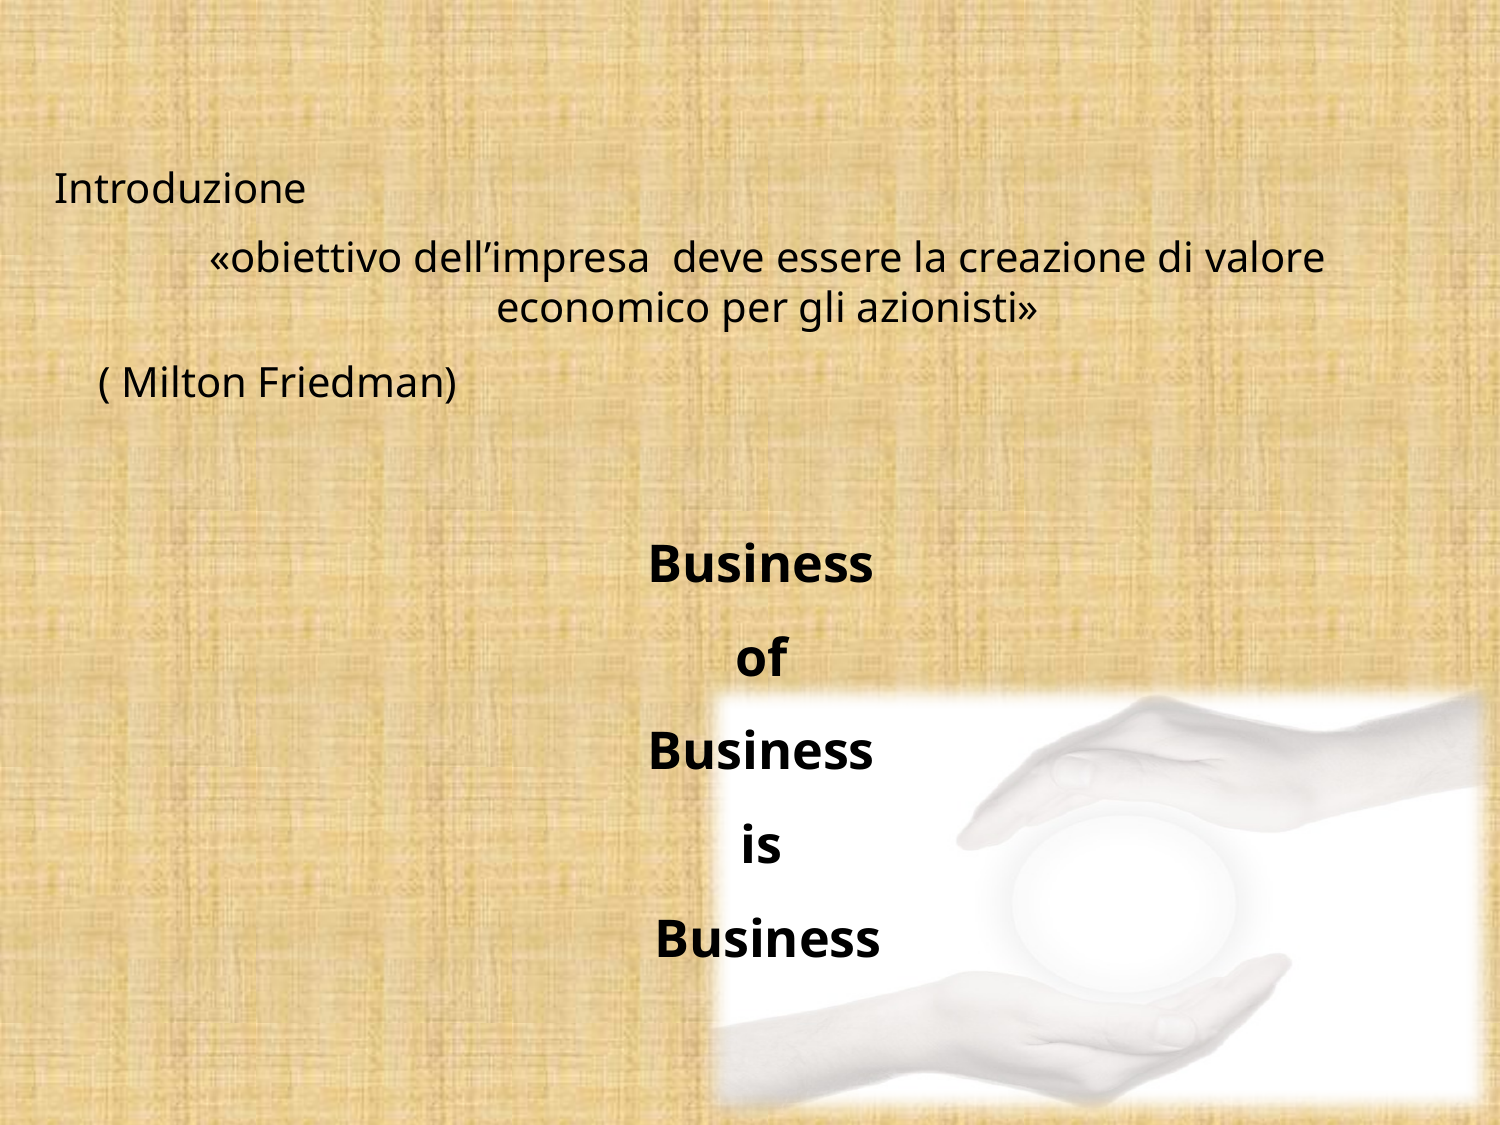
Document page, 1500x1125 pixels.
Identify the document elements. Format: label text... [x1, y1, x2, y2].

list Introduzione [39, 154, 397, 200]
text_box «obiettivo dell’impresa deve essere la creazione di valore economico per gli azionisti» ( Milton Friedman) Business of Business is Business [83, 222, 1452, 1125]
picture [0, 0, 1500, 1125]
